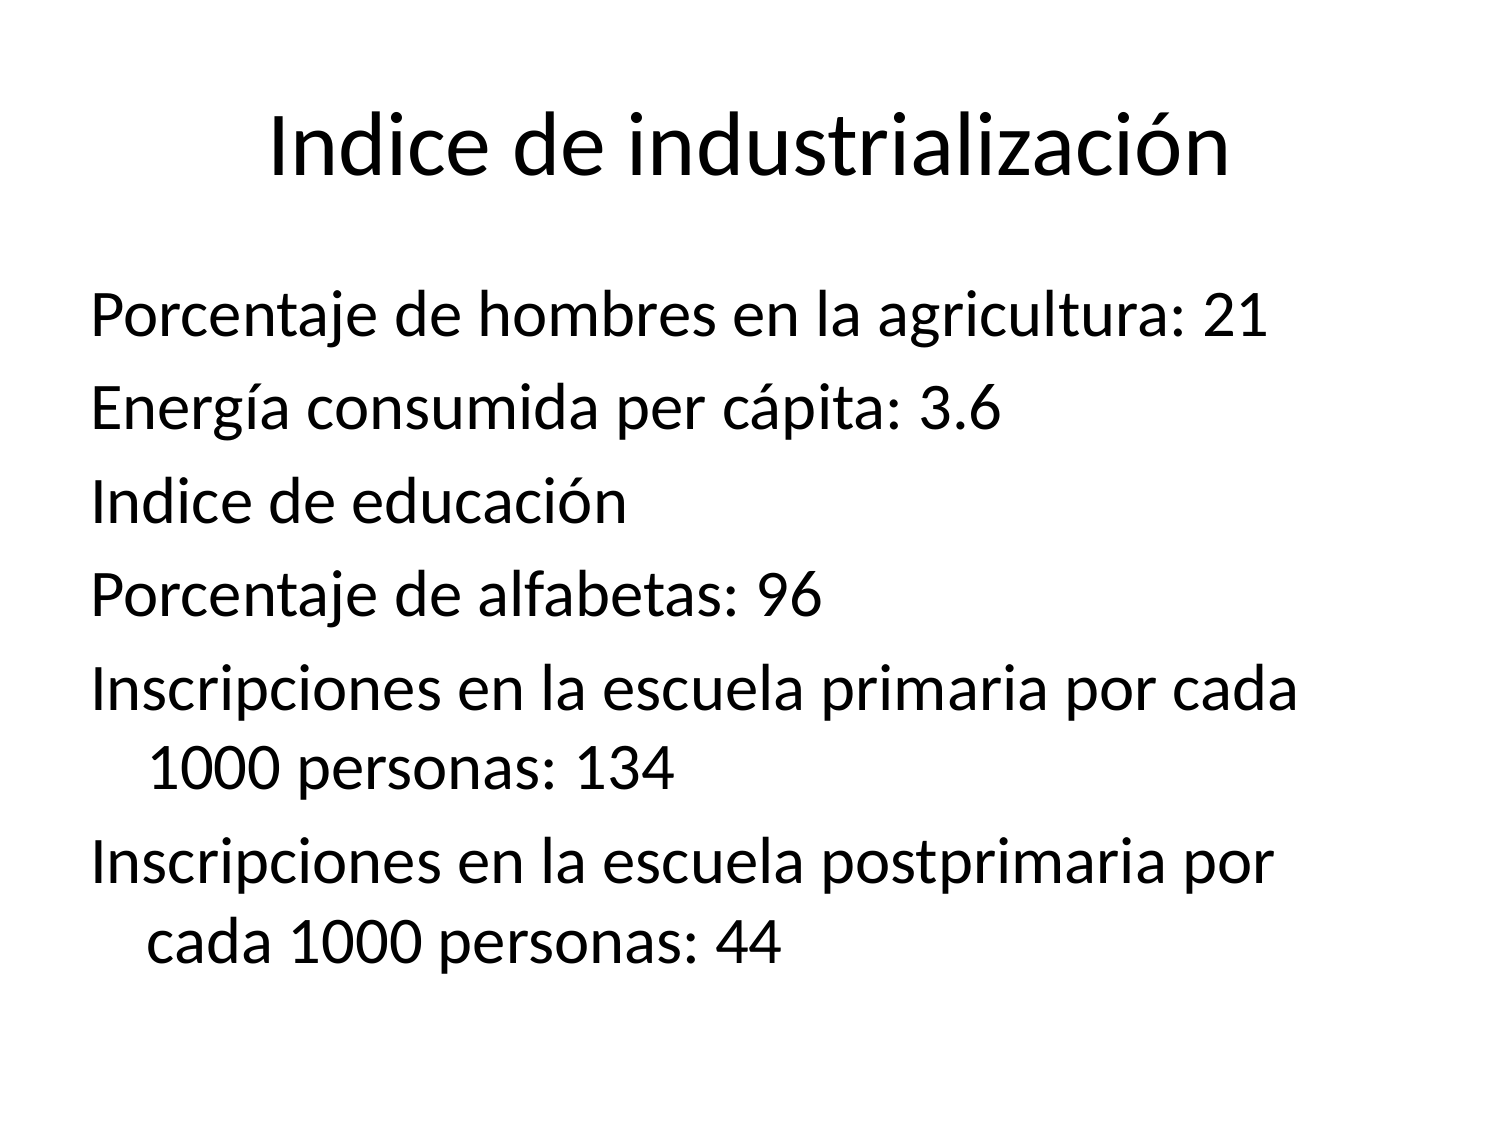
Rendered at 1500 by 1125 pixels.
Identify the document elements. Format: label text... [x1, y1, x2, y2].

list Porcentaje de hombres en la agricultura: 21 Energía consumida per cápita: 3.6 Indice de educación Porcentaje de alfabetas: 96 Inscripciones en la escuela primaria por cada 1000 personas: 134 Inscripciones en la escuela postprimaria por cada 1000 personas: 44 [75, 262, 1425, 1005]
title Indice de industrialización [75, 45, 1425, 233]
